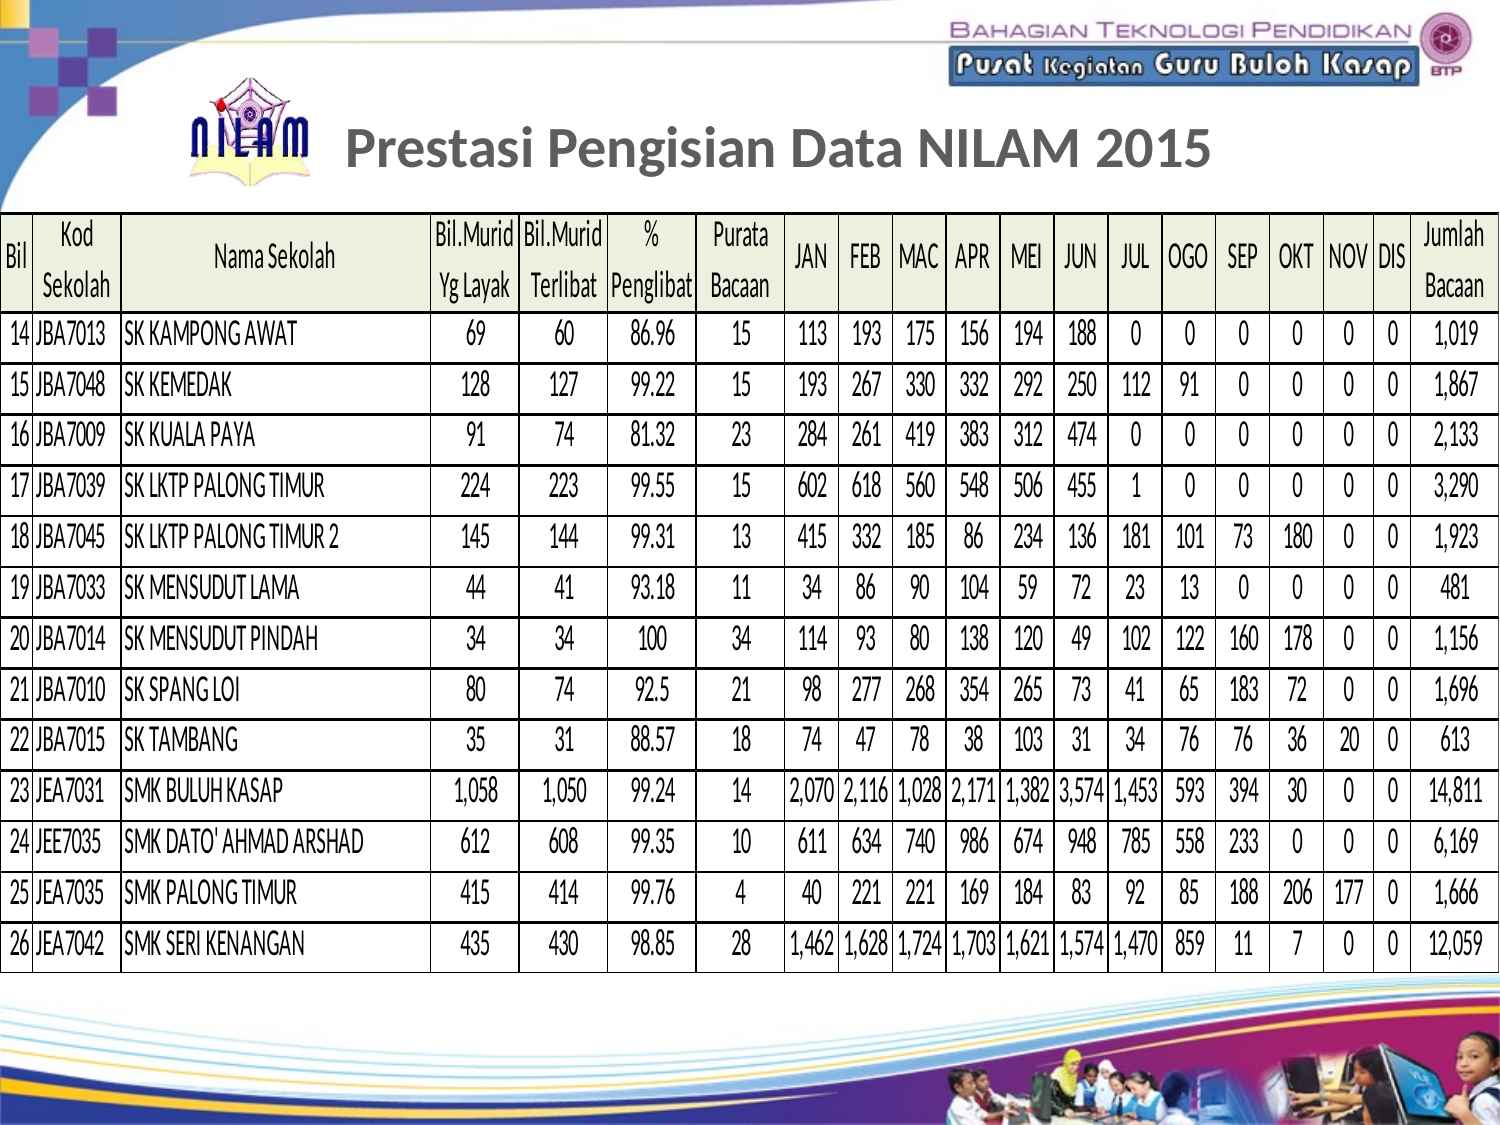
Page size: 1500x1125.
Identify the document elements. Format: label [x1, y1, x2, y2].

picture [0, 0, 1500, 1125]
text_box [174, 63, 1235, 201]
